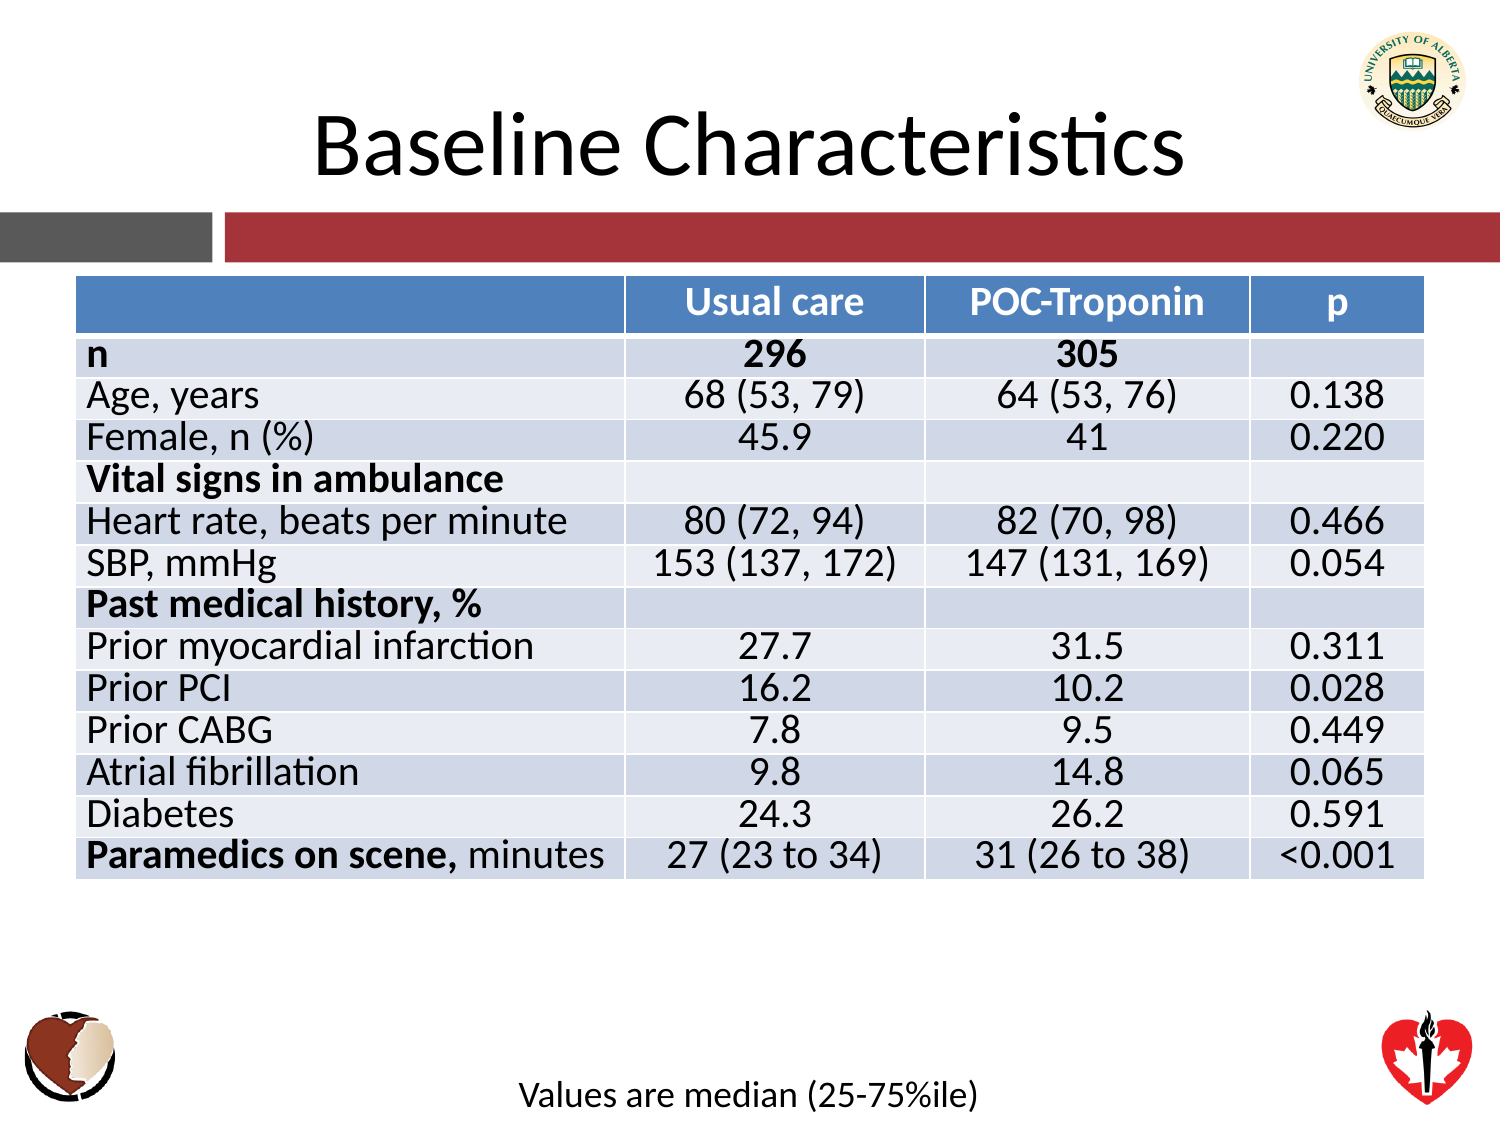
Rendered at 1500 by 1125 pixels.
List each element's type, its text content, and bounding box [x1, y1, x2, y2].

picture [1350, 24, 1475, 140]
table_cell 0.138 [1251, 379, 1424, 419]
table_cell [626, 588, 924, 628]
table_cell Atrial fibrillation [76, 755, 624, 795]
table_header POC-Troponin [926, 276, 1249, 333]
table_cell 296 [626, 339, 924, 377]
table_cell [1251, 339, 1424, 377]
table_cell 45.9 [626, 420, 924, 460]
table_cell Diabetes [76, 797, 624, 837]
table_cell Heart rate, beats per minute [76, 504, 624, 544]
table_cell n [76, 339, 624, 377]
table_cell 16.2 [626, 671, 924, 711]
table_cell Past medical history, % [76, 588, 624, 628]
table_cell 9.5 [926, 713, 1249, 753]
table_cell 0.220 [1251, 420, 1424, 460]
table_cell Prior PCI [76, 671, 624, 711]
table_cell 14.8 [926, 755, 1249, 795]
table_cell 80 (72, 94) [626, 504, 924, 544]
table_cell 82 (70, 98) [926, 504, 1249, 544]
title Baseline Characteristics [75, 45, 1425, 233]
table_header Usual care [626, 276, 924, 333]
table_cell Vital signs in ambulance [76, 462, 624, 502]
table_cell 27 (23 to 34) [626, 838, 924, 879]
table_cell [926, 588, 1249, 628]
table_cell 0.065 [1251, 755, 1424, 795]
table_cell Age, years [76, 379, 624, 419]
table_cell 153 (137, 172) [626, 546, 924, 586]
table_cell SBP, mmHg [76, 546, 624, 586]
picture [1374, 999, 1483, 1113]
table_cell [1251, 588, 1424, 628]
text_box Values are median (25-75%ile) [503, 1062, 995, 1122]
table_cell 31.5 [926, 629, 1249, 669]
table_cell Female, n (%) [76, 420, 624, 460]
table_cell <0.001 [1251, 838, 1424, 879]
table_cell 26.2 [926, 797, 1249, 837]
table_header [76, 276, 624, 333]
table_cell 305 [926, 339, 1249, 377]
table_cell 41 [926, 420, 1249, 460]
table_cell Paramedics on scene, minutes [76, 838, 624, 879]
table_cell 0.054 [1251, 546, 1424, 586]
table_cell 0.028 [1251, 671, 1424, 711]
table_cell 9.8 [626, 755, 924, 795]
table_cell 24.3 [626, 797, 924, 837]
table_cell 0.449 [1251, 713, 1424, 753]
table_cell 0.466 [1251, 504, 1424, 544]
table_header p [1251, 276, 1424, 333]
table_cell 0.591 [1251, 797, 1424, 837]
table_cell 0.311 [1251, 629, 1424, 669]
table_cell 10.2 [926, 671, 1249, 711]
table_cell 64 (53, 76) [926, 379, 1249, 419]
picture [24, 1011, 126, 1102]
table_cell 27.7 [626, 629, 924, 669]
table_cell [626, 462, 924, 502]
table_cell 7.8 [626, 713, 924, 753]
table_cell [926, 462, 1249, 502]
table_cell [1251, 462, 1424, 502]
table_cell 31 (26 to 38) [926, 838, 1249, 879]
table_cell Prior CABG [76, 713, 624, 753]
table_cell 147 (131, 169) [926, 546, 1249, 586]
table_cell 68 (53, 79) [626, 379, 924, 419]
table_cell Prior myocardial infarction [76, 629, 624, 669]
